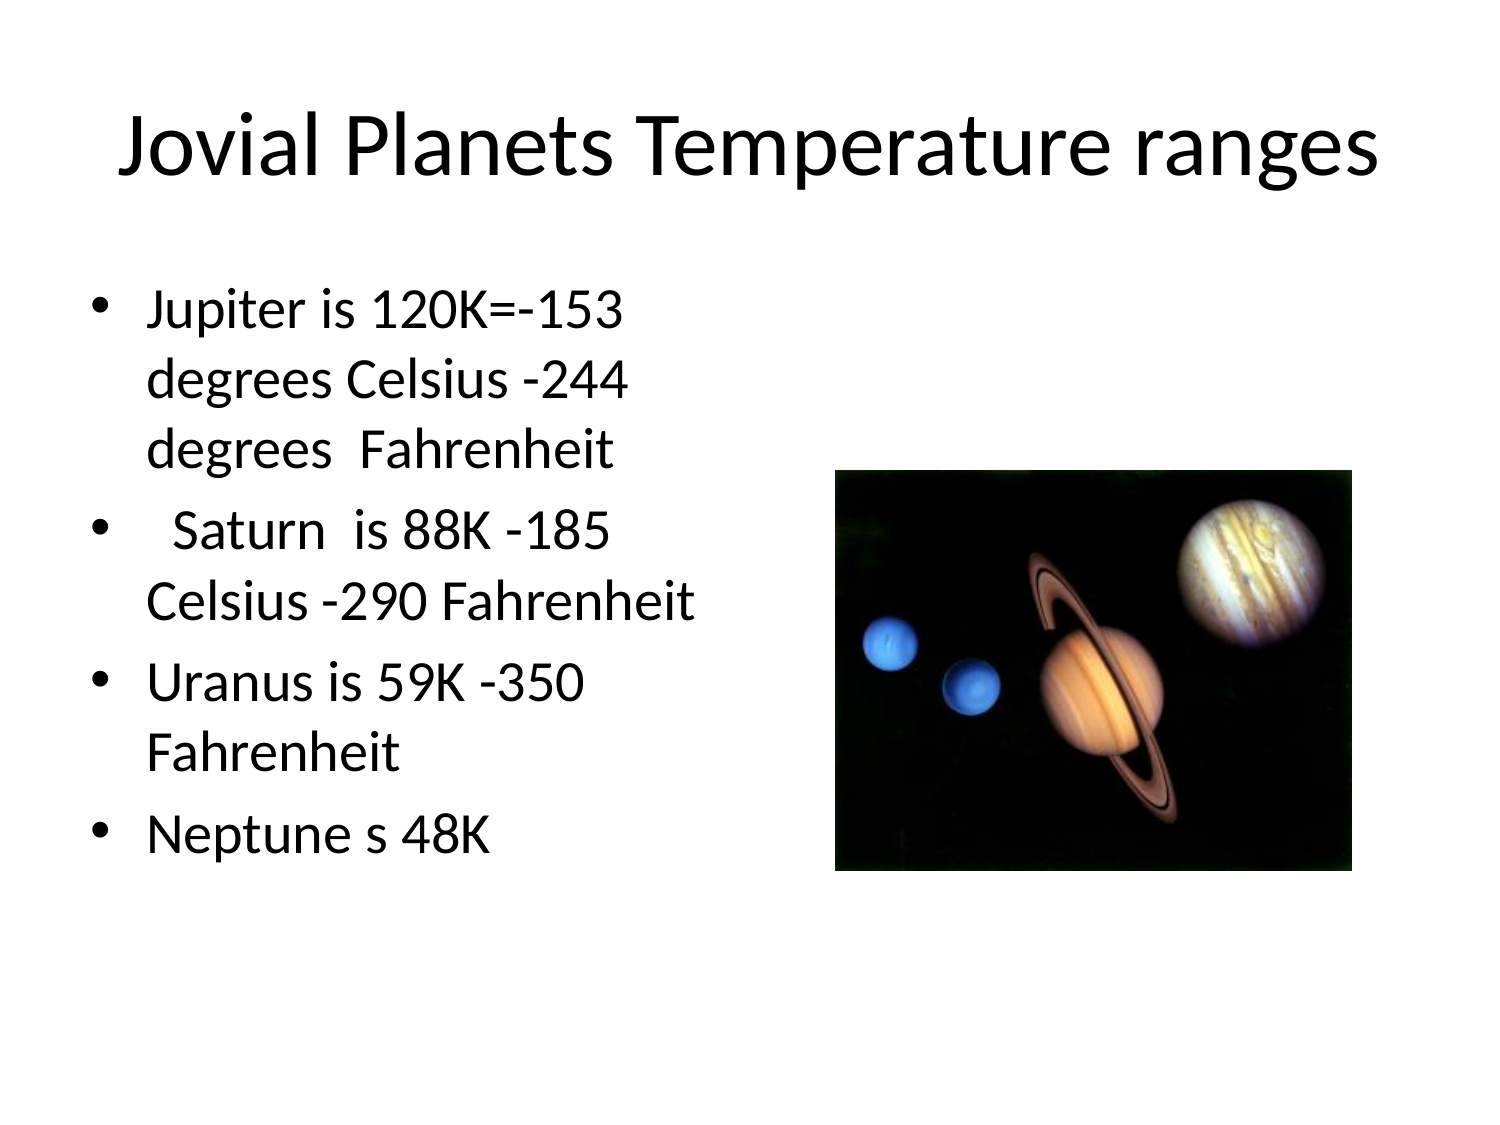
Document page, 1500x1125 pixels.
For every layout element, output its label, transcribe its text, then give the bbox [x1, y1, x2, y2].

title Jovial Planets Temperature ranges [75, 45, 1425, 233]
list Jupiter is 120K=-153 degrees Celsius -244 degrees Fahrenheit Saturn is 88K -185 Celsius -290 Fahrenheit Uranus is 59K -350 Fahrenheit Neptune s 48K [75, 262, 738, 1005]
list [835, 469, 1352, 871]
